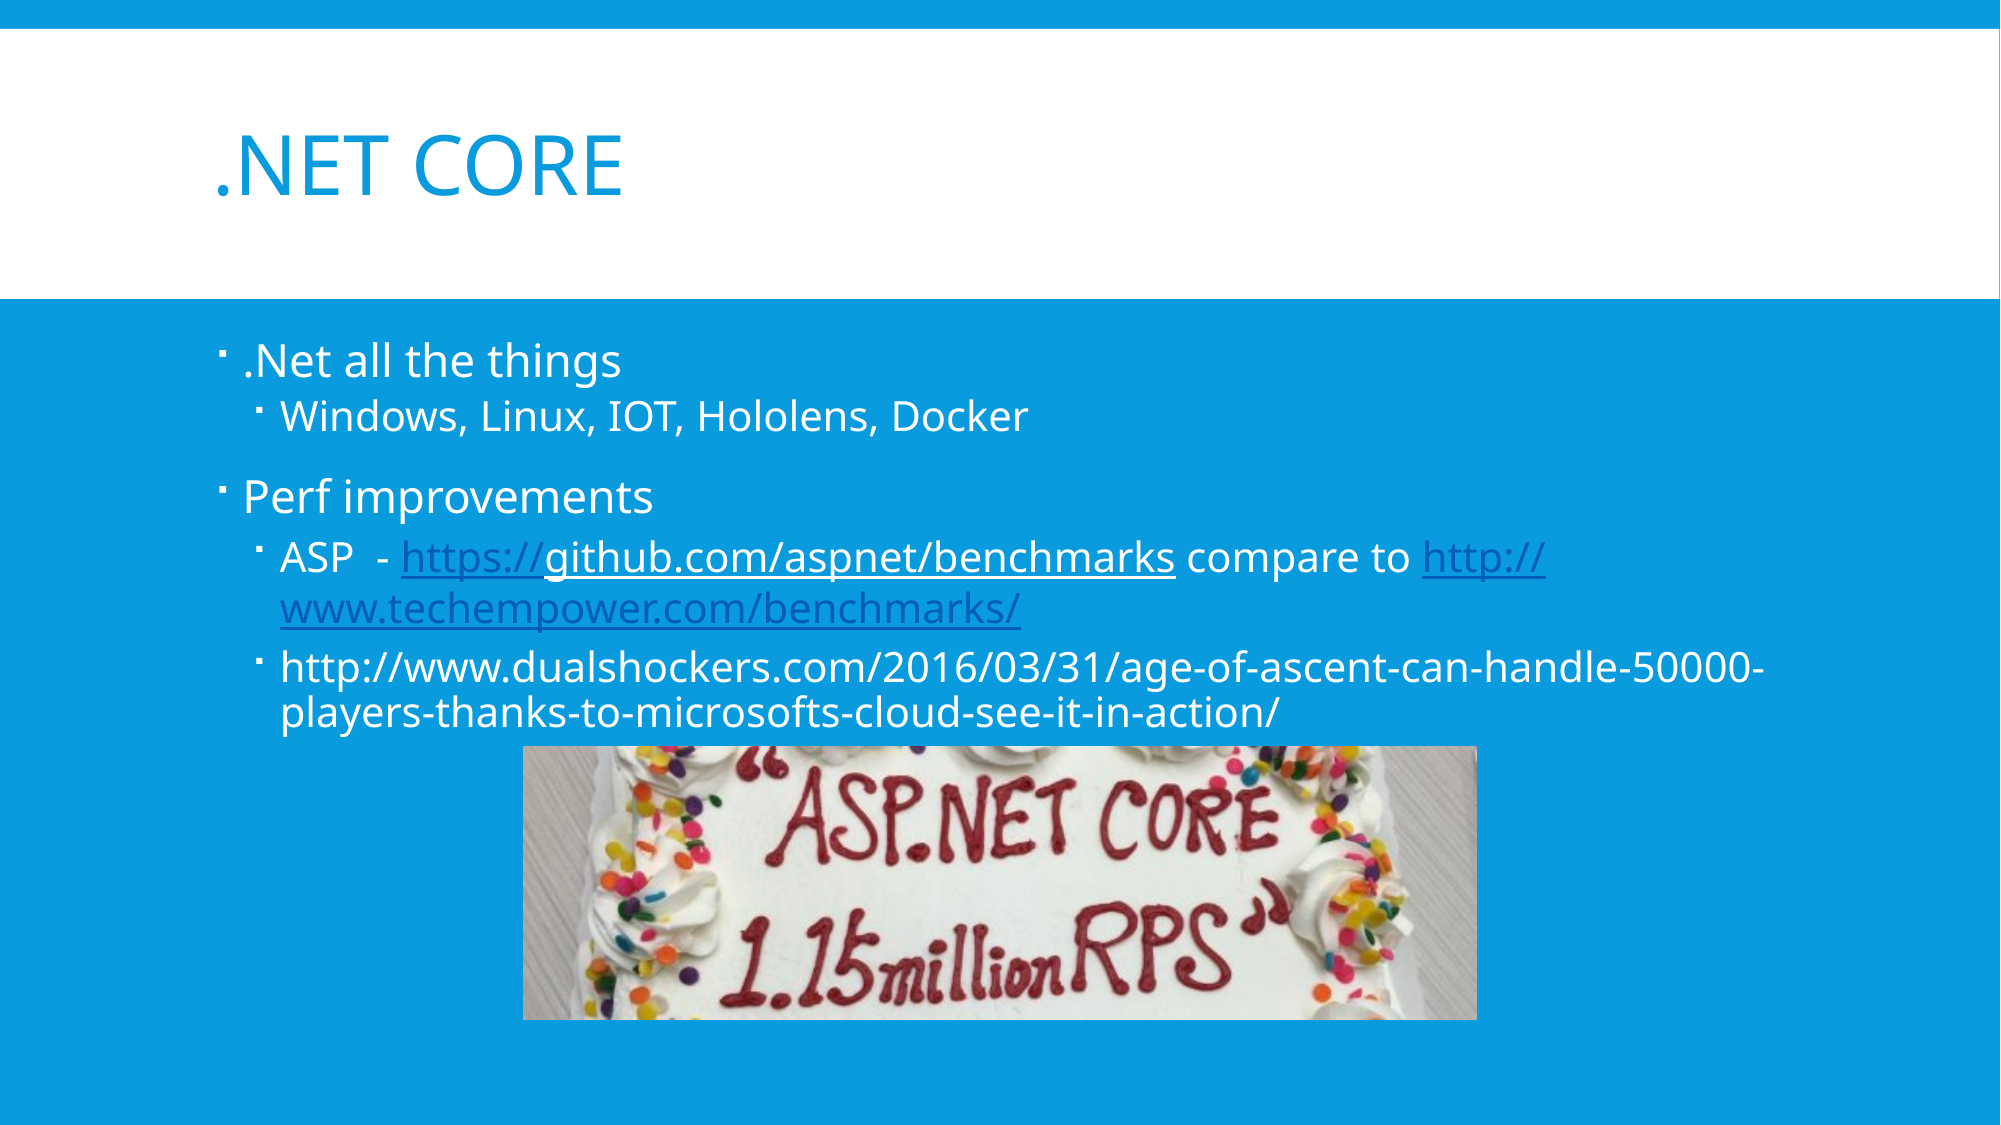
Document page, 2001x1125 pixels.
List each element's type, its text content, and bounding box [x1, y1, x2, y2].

picture [524, 747, 1476, 1019]
list .Net all the things Windows, Linux, IOT, Hololens, Docker Perf improvements ASP - https://github.com/aspnet/benchmarks compare to http://www.techempower.com/benchmarks/ http://www.dualshockers.com/2016/03/31/age-of-ascent-can-handle-50000-players-thanks-to-microsofts-cloud-see-it-in-action/ [197, 329, 1803, 1020]
title .Net core [197, 46, 1803, 295]
